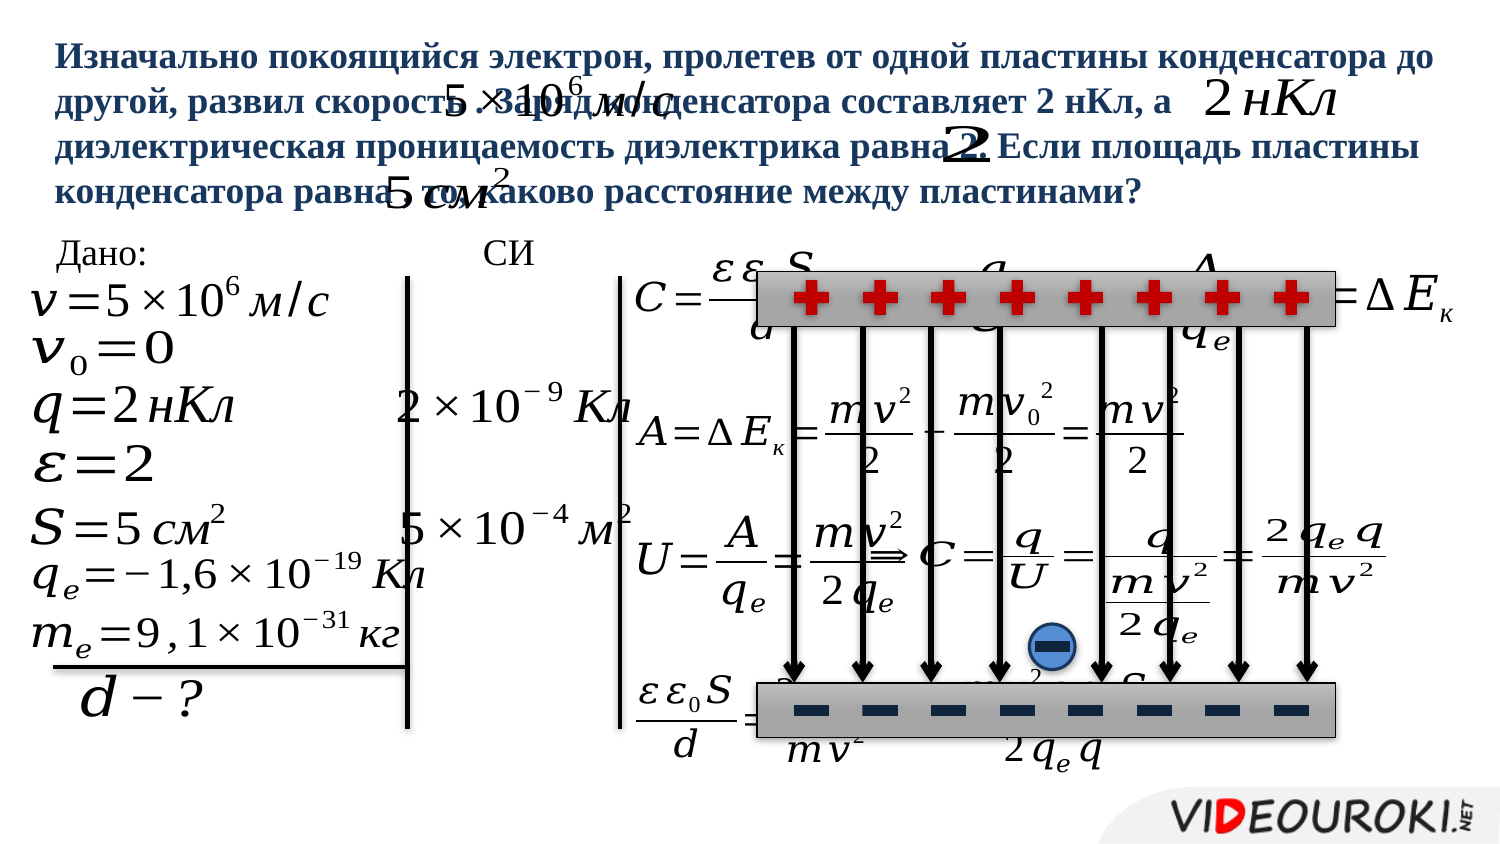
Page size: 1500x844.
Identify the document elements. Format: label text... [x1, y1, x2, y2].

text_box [1027, 622, 1077, 672]
text_box Дано: [41, 220, 391, 281]
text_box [1097, 786, 1500, 844]
text_box СИ [468, 220, 562, 281]
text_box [756, 271, 1336, 738]
